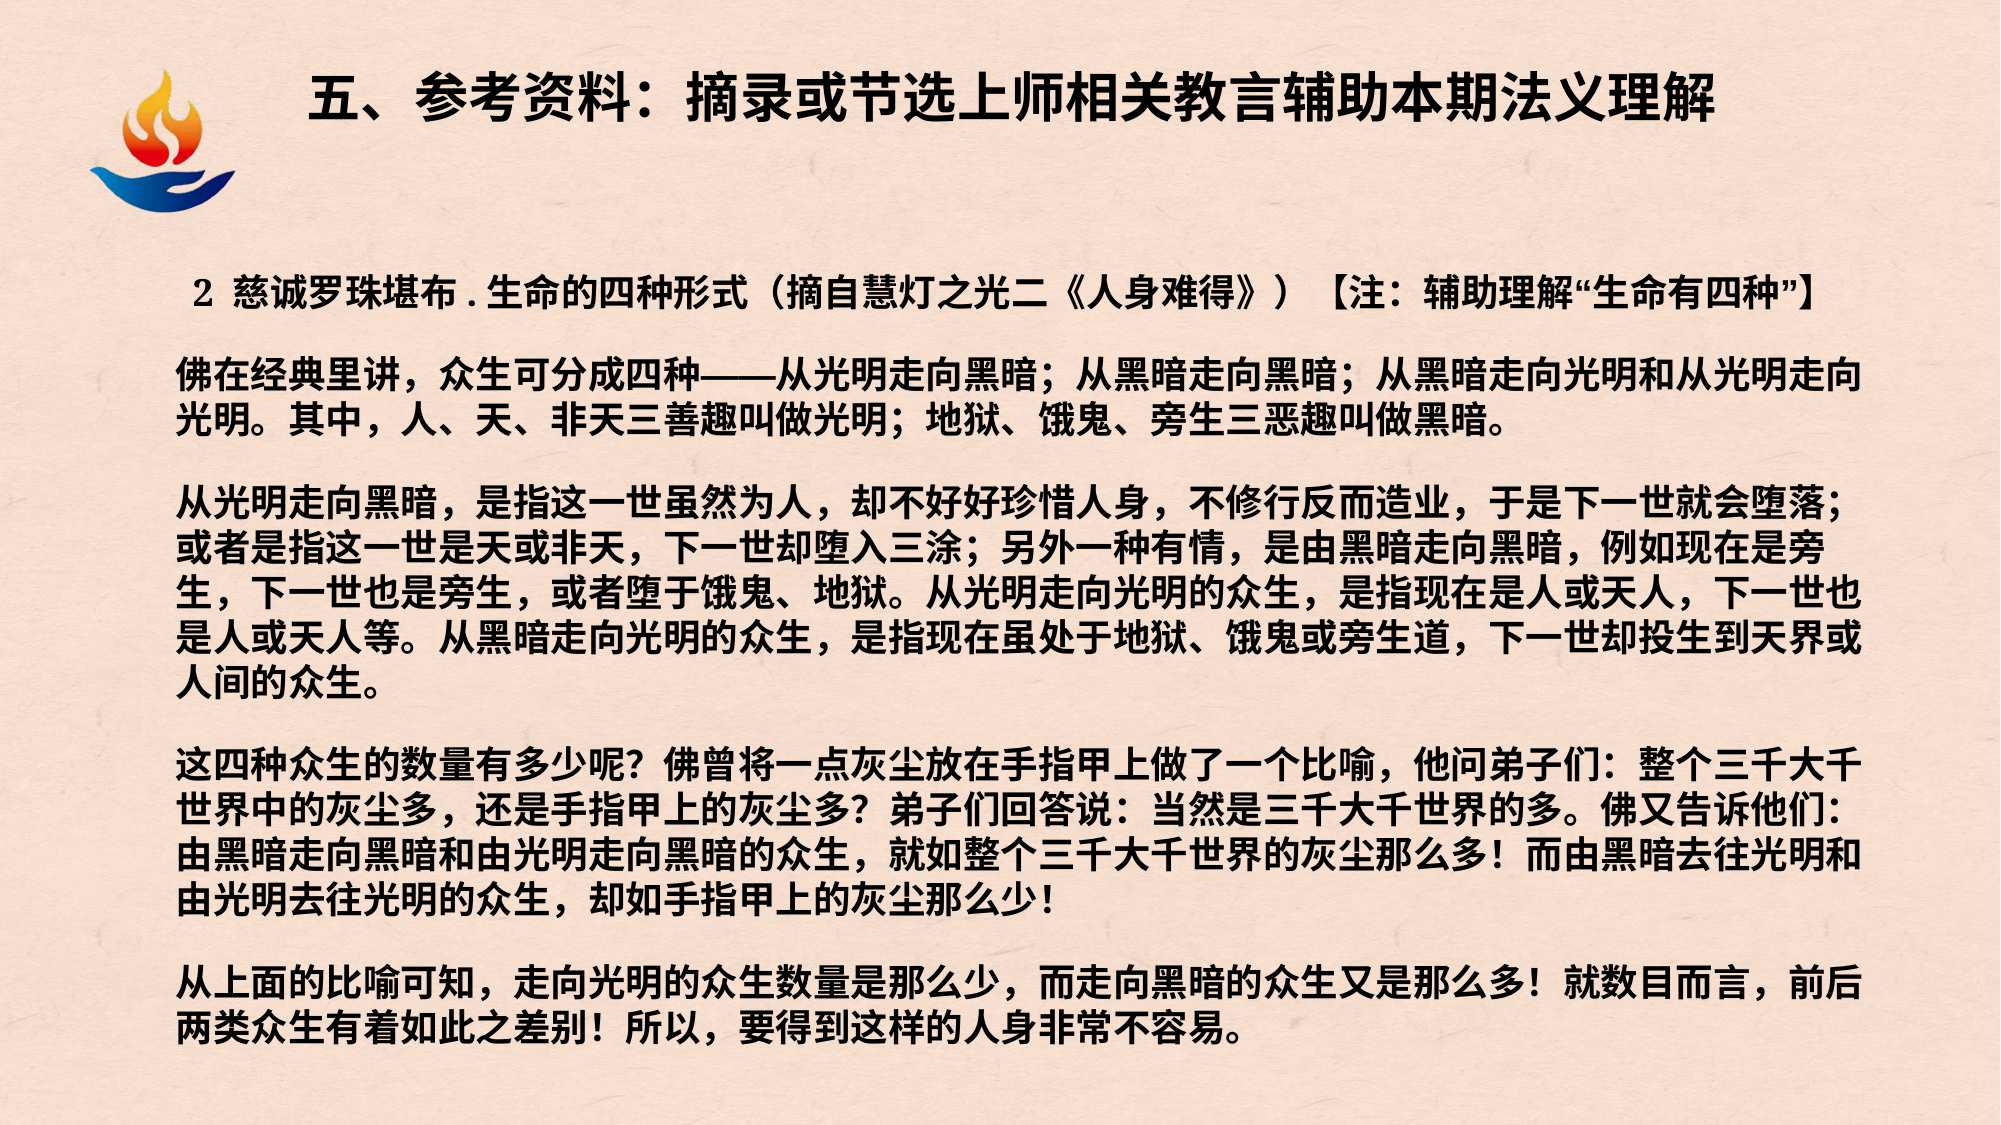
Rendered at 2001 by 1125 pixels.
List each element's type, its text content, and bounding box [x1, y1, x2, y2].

text_box 五、参考资料：摘录或节选上师相关教言辅助本期法义理解 [291, 15, 1859, 144]
text_box 2 慈诚罗珠堪布.生命的四种形式（摘自慧灯之光二《人身难得》）【注：辅助理解“生命有四种”】 佛在经典里讲，众生可分成四种——从光明走向黑暗；从黑暗走向黑暗；从黑暗走向光明和从光明走向光明。其中，人、天、非天三善趣叫做光明；地狱、饿鬼、旁生三恶趣叫做黑暗。 从光明走向黑暗，是指这一世虽然为人，却不好好珍惜人身，不修行反而造业，于是下一世就会堕落；或者是指这一世是天或非天，下一世却堕入三涂；另外一种有情，是由黑暗走向黑暗，例如现在是旁生，下一世也是旁生，或者堕于饿鬼、地狱。从光明走向光明的众生，是指现在是人或天人，下一世也是人或天人等。从黑暗走向光明的众生，是指现在虽处于地狱、饿鬼或旁生道，下一世却投生到天界或人间的众生。 这四种众生的数量有多少呢？佛曾将一点灰尘放在手指甲上做了一个比喻，他问弟子们：整个三千大千世界中的灰尘多，还是手指甲上的灰尘多？弟子们回答说：当然是三千大千世界的多。佛又告诉他们：由黑暗走向黑暗和由光明走向黑暗的众生，就如整个三千大千世界的灰尘那么多！而由黑暗去往光明和由光明去往光明的众生，却如手指甲上的灰尘那么少！ 从上面的比喻可知，走向光明的众生数量是那么少，而走向黑暗的众生又是那么多！就数目而言，前后两类众生有着如此之差别！所以，要得到这样的人身非常不容易。 [160, 253, 1899, 1125]
picture [0, 0, 2001, 1125]
